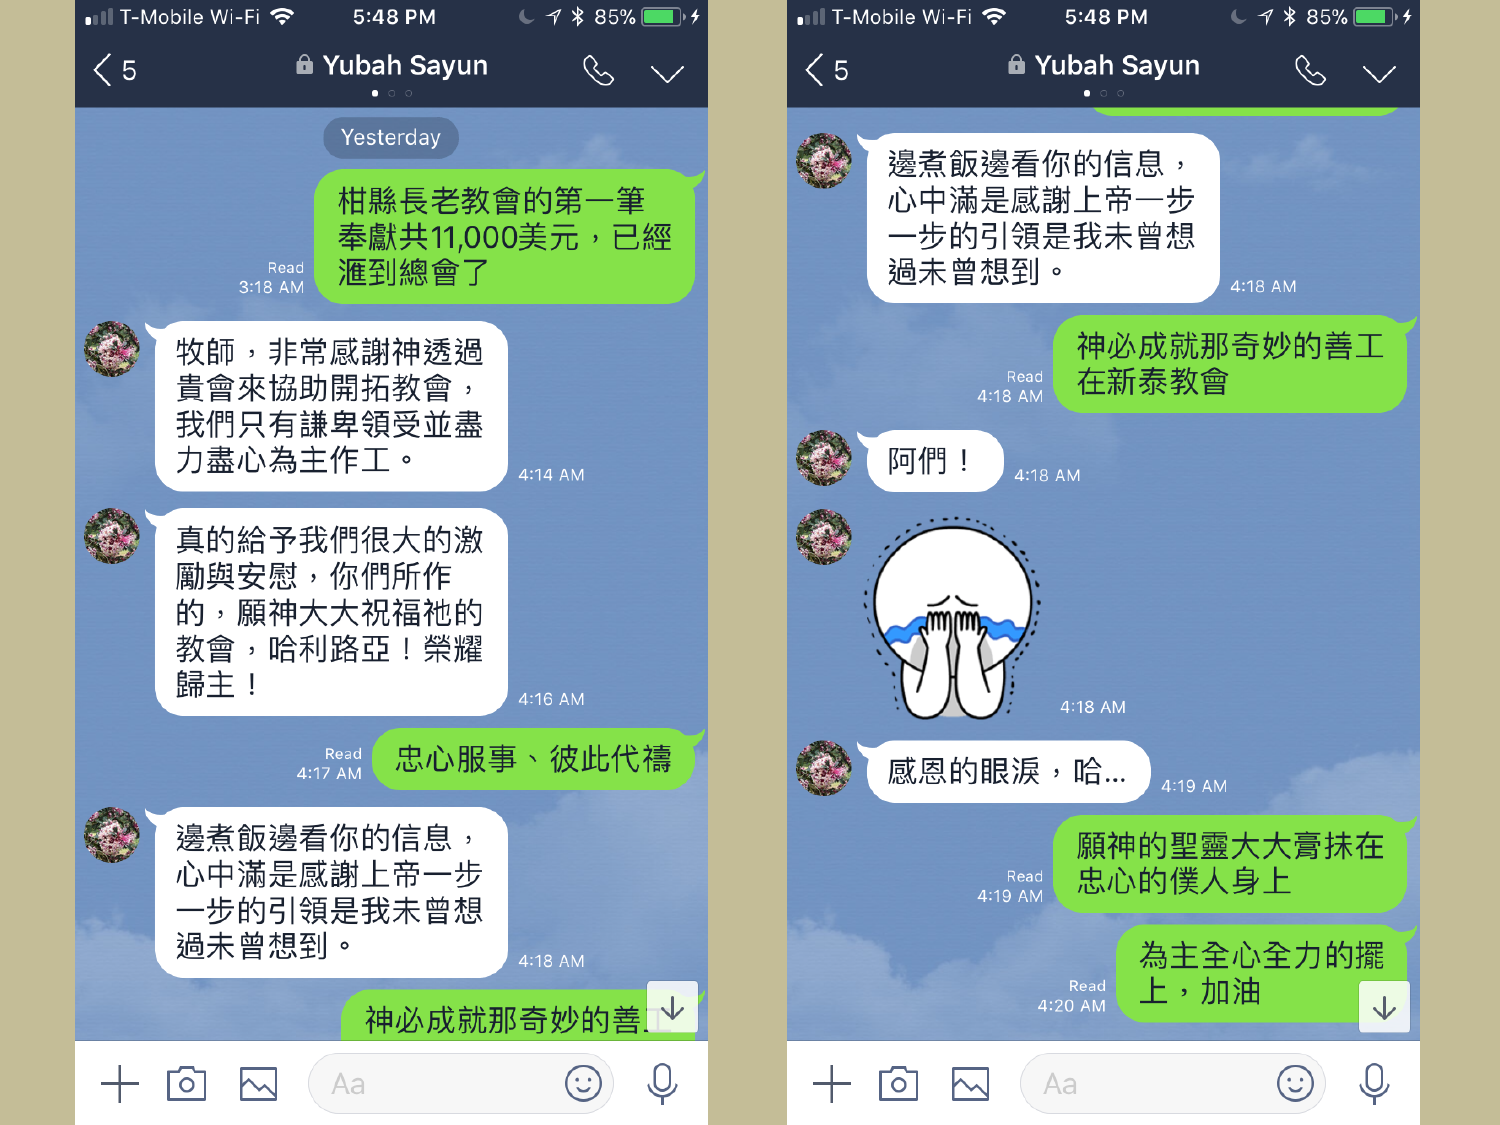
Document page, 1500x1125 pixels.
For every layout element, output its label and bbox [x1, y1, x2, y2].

picture [74, 0, 708, 1125]
picture [787, 0, 1421, 1125]
